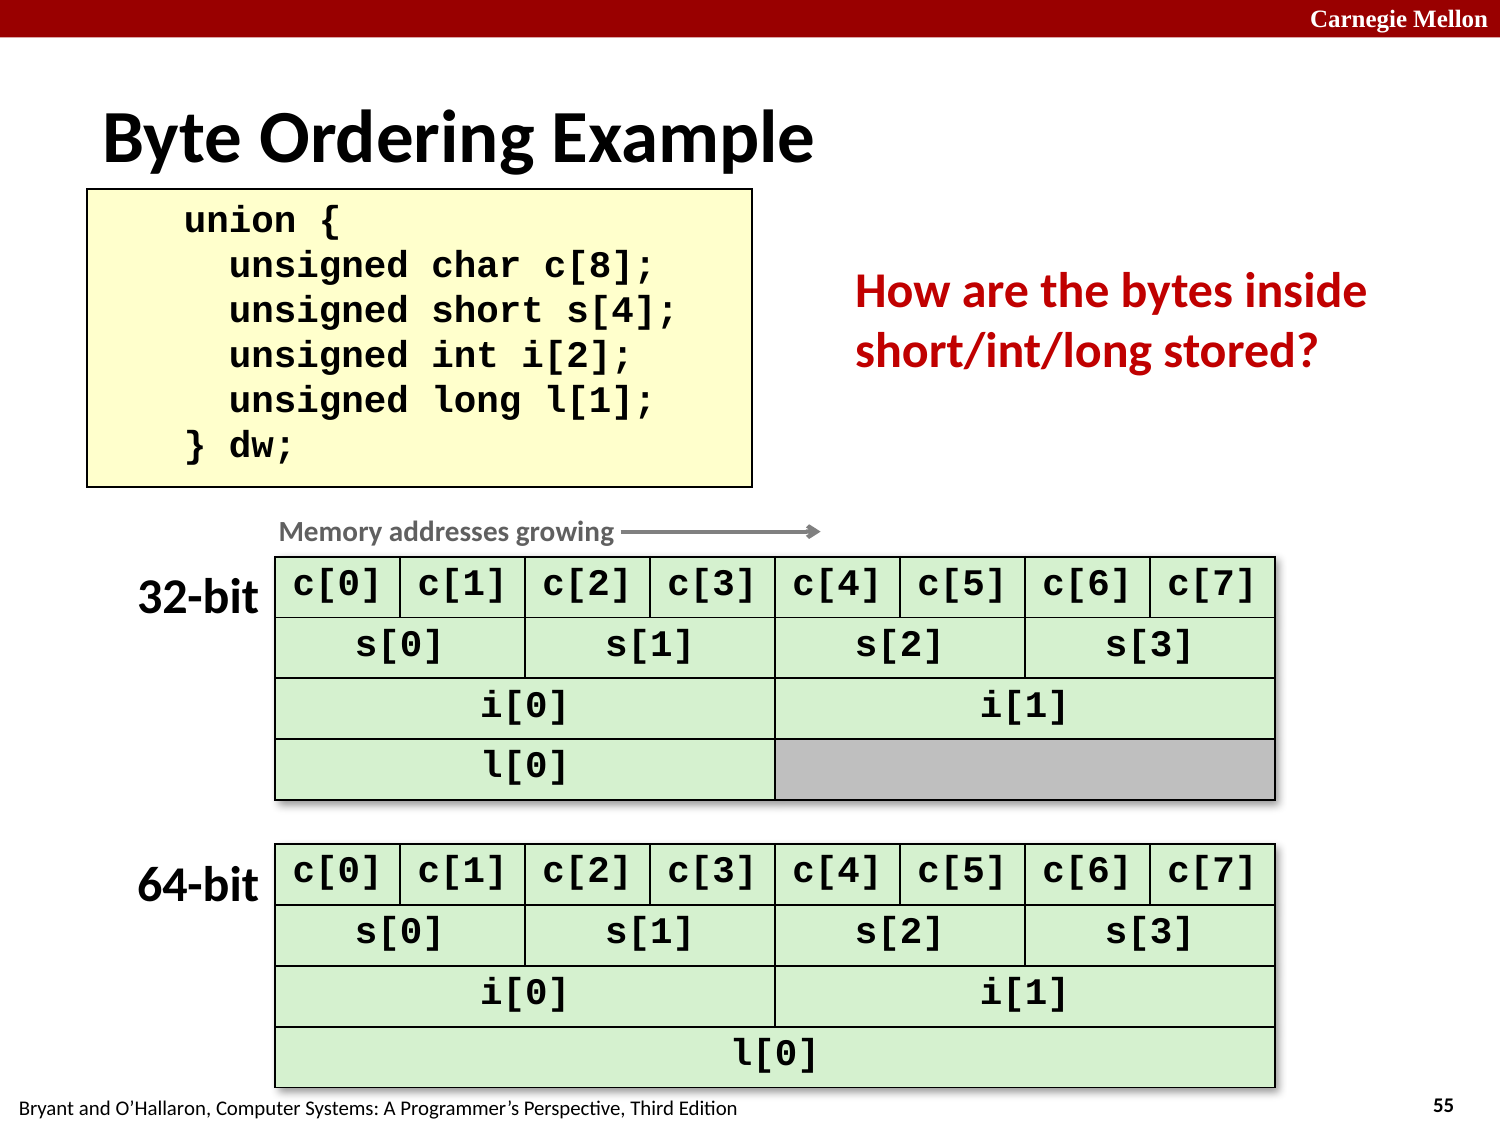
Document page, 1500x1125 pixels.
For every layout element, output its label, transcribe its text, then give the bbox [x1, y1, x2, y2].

table_cell s[1] [526, 906, 774, 965]
text_box How are the bytes inside short/int/long stored? [840, 249, 1395, 385]
text_box Memory addresses growing [263, 505, 630, 555]
table_header c[0] [276, 558, 399, 617]
table_cell i[1] [776, 679, 1274, 738]
text_box 32-bit [122, 556, 274, 632]
table_cell i[0] [276, 967, 774, 1026]
table_header c[1] [401, 845, 524, 904]
table_cell s[2] [776, 906, 1024, 965]
table_cell s[1] [526, 618, 774, 677]
table_header c[6] [1026, 558, 1149, 617]
table_header c[0] [276, 845, 399, 904]
title Byte Ordering Example [87, 41, 1179, 224]
text_box 64-bit [122, 844, 274, 919]
table_header c[1] [401, 558, 524, 617]
table_header c[3] [651, 558, 774, 617]
table_cell [776, 740, 1274, 799]
text_box union { unsigned char c[8]; unsigned short s[4]; unsigned int i[2]; unsigned long l[1]; } dw; [87, 188, 753, 488]
table_cell l[0] [276, 740, 774, 799]
table_cell i[0] [276, 679, 774, 738]
table_cell s[0] [276, 618, 524, 677]
table_header c[7] [1151, 845, 1274, 904]
table_header c[2] [526, 558, 649, 617]
table_header c[6] [1026, 845, 1149, 904]
table_header c[4] [776, 845, 899, 904]
table_cell i[1] [776, 967, 1274, 1026]
table_cell s[2] [776, 618, 1024, 677]
table_cell s[3] [1026, 906, 1274, 965]
table_header c[7] [1151, 558, 1274, 617]
table_header c[2] [526, 845, 649, 904]
table_cell l[0] [276, 1028, 1274, 1087]
table_header c[5] [901, 558, 1024, 617]
table_cell s[0] [276, 906, 524, 965]
table_header c[3] [651, 845, 774, 904]
table_cell s[3] [1026, 618, 1274, 677]
table_header c[5] [901, 845, 1024, 904]
table_header c[4] [776, 558, 899, 617]
